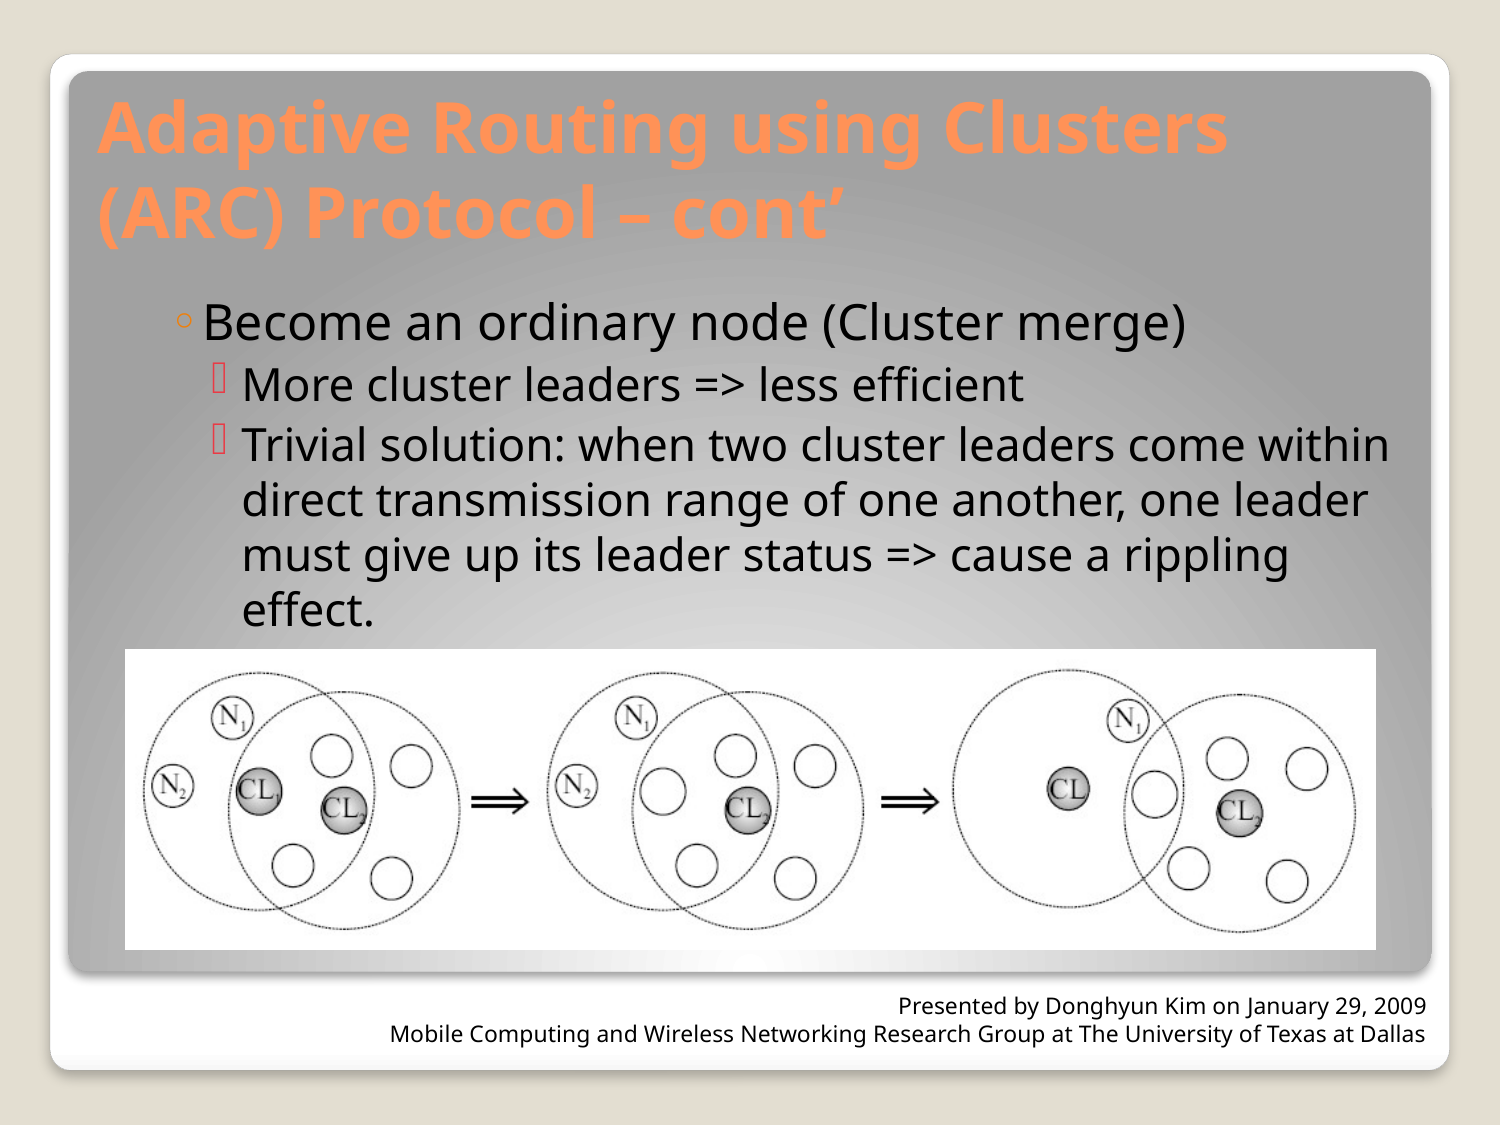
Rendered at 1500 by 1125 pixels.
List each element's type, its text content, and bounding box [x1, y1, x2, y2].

title Adaptive Routing using Clusters (ARC) Protocol – cont’ [82, 87, 1425, 260]
text_box Presented by Donghyun Kim on January 29, 2009 Mobile Computing and Wireless Networking Research Group at The University of Texas at Dallas [87, 984, 1442, 1054]
picture [124, 649, 1376, 951]
list Become an ordinary node (Cluster merge) More cluster leaders => less efficient Trivial solution: when two cluster leaders come within direct transmission range of one another, one leader must give up its leader status => cause a rippling effect. [82, 275, 1425, 963]
